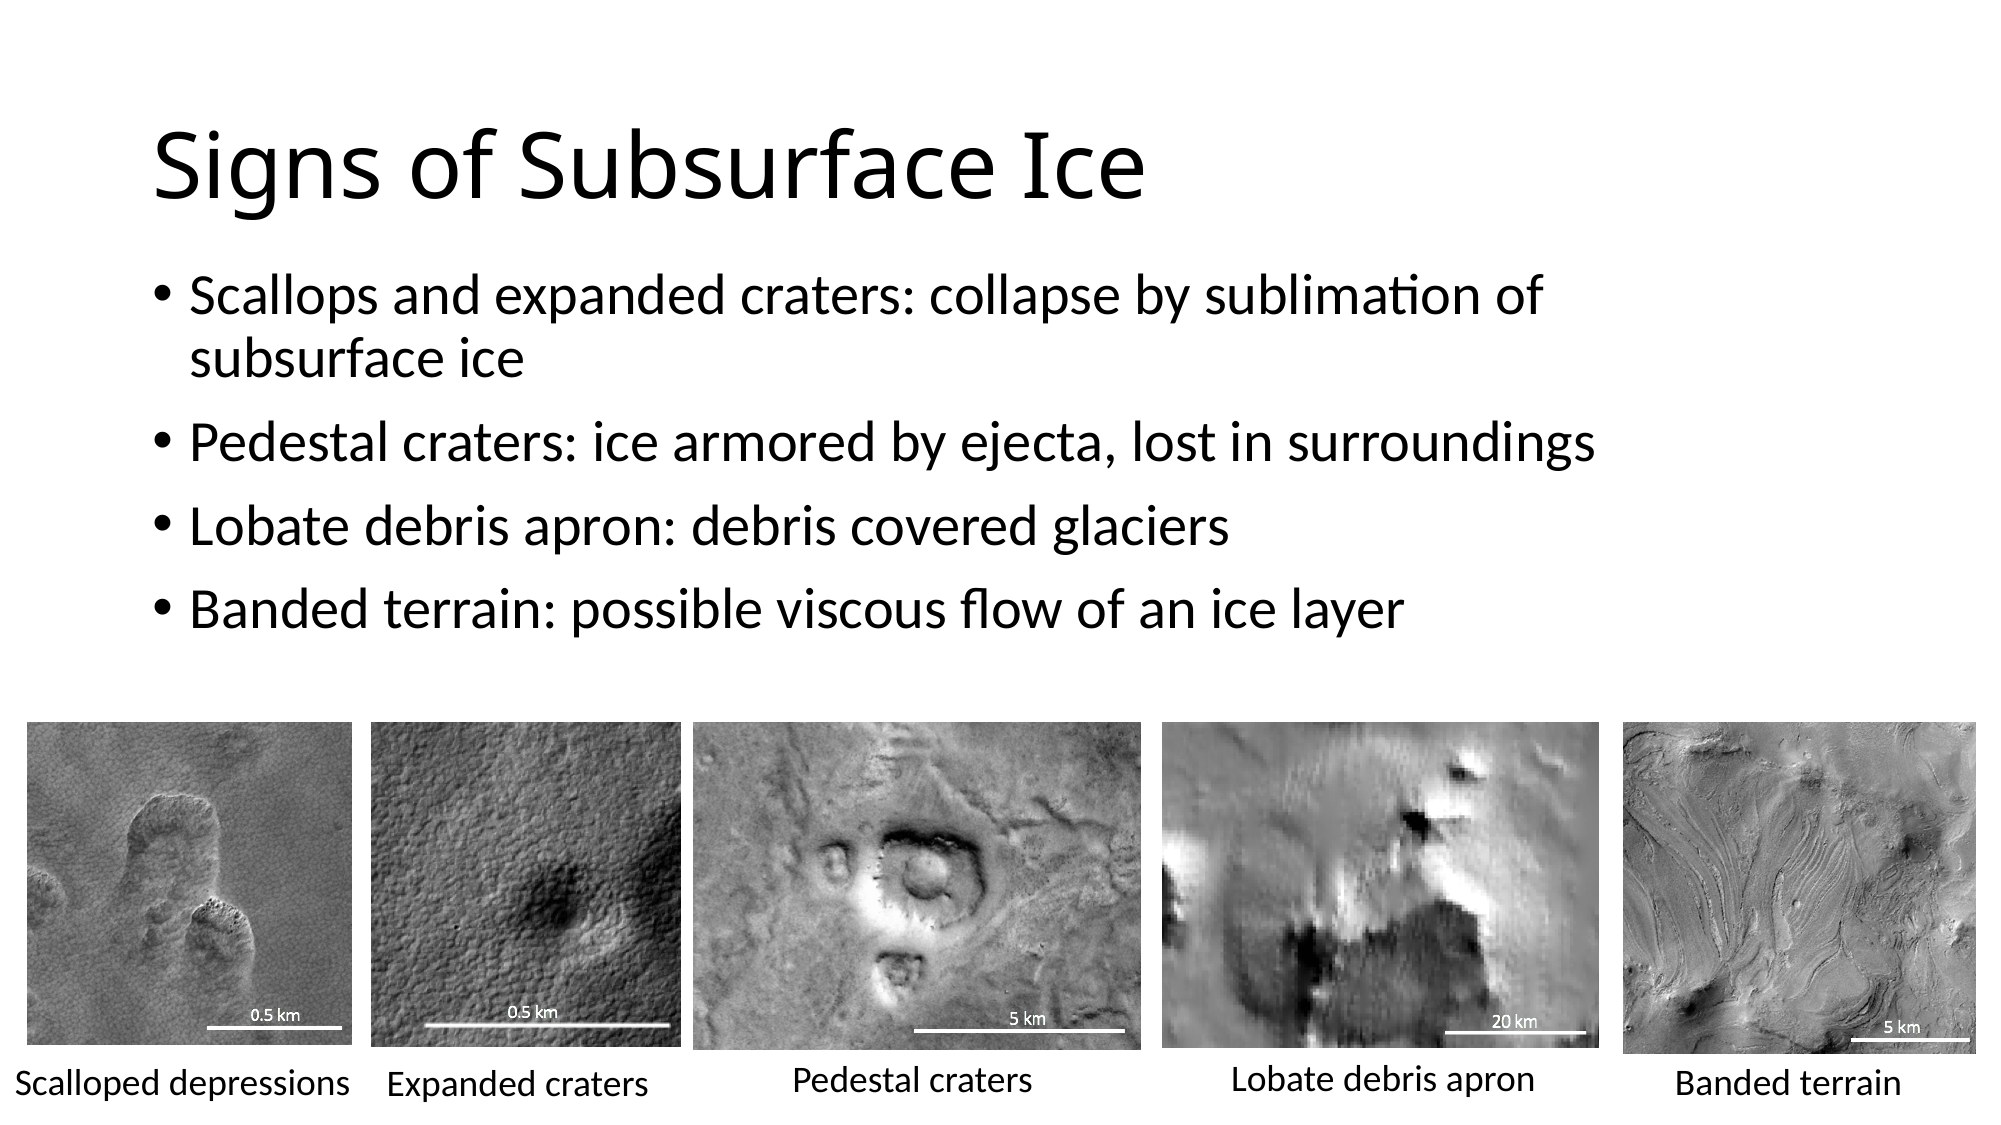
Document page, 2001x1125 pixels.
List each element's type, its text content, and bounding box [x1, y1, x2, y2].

text_box Pedestal craters [777, 1062, 1069, 1108]
title Signs of Subsurface Ice [137, 59, 1863, 278]
text_box Lobate debris apron [1216, 1062, 1565, 1107]
text_box Banded terrain [1660, 1068, 1942, 1111]
picture [12, 710, 1991, 1068]
text_box Scalloped depressions [0, 1050, 371, 1111]
list Scallops and expanded craters: collapse by sublimation of subsurface ice Pedestal craters: ice armored by ejecta, lost in surroundings Lobate debris apron: debris covered glaciers Banded terrain: possible viscous flow of an ice layer [137, 256, 1661, 712]
text_box Expanded craters [371, 1060, 698, 1112]
